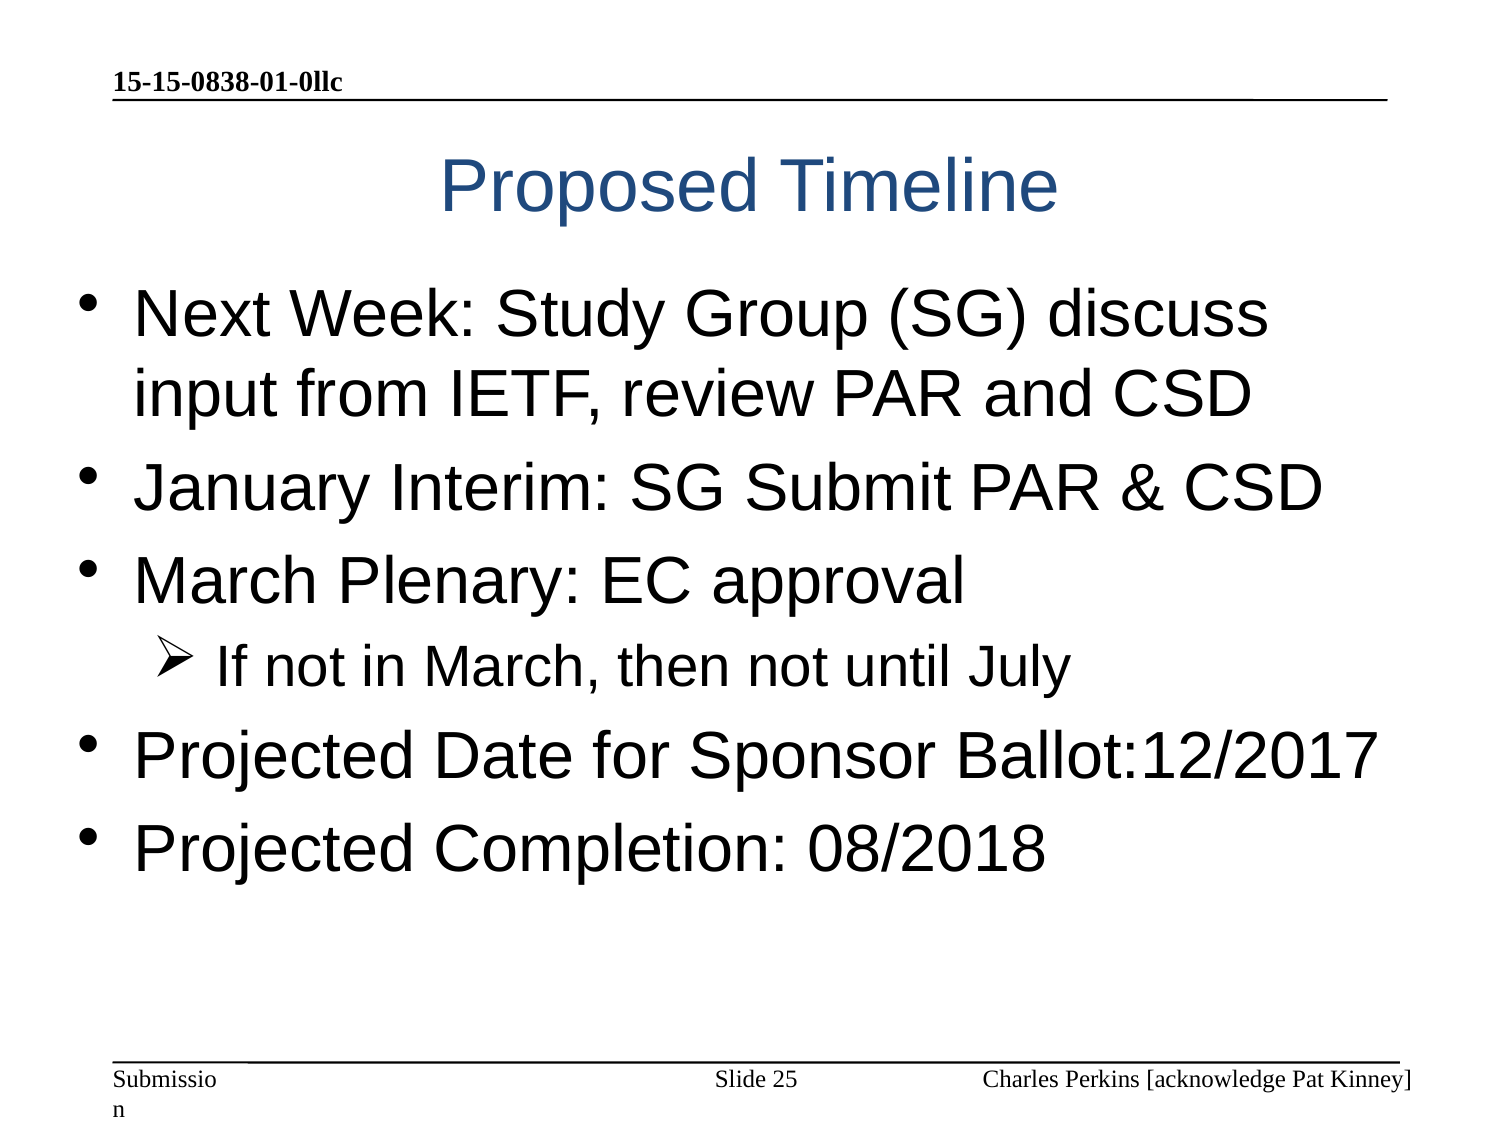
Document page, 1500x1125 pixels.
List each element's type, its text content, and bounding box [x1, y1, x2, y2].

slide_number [112, 62, 375, 98]
title Proposed Timeline [112, 112, 1388, 250]
list Next Week: Study Group (SG) discuss input from IETF, review PAR and CSD January Interim: SG Submit PAR & CSD March Plenary: EC approval If not in March, then not until July Projected Date for Sponsor Ballot:12/2017 Projected Completion: 08/2018 [62, 262, 1400, 1000]
slide_number Slide 25 [712, 1062, 800, 1093]
footer Charles Perkins [acknowledge Pat Kinney] [900, 1062, 1413, 1093]
